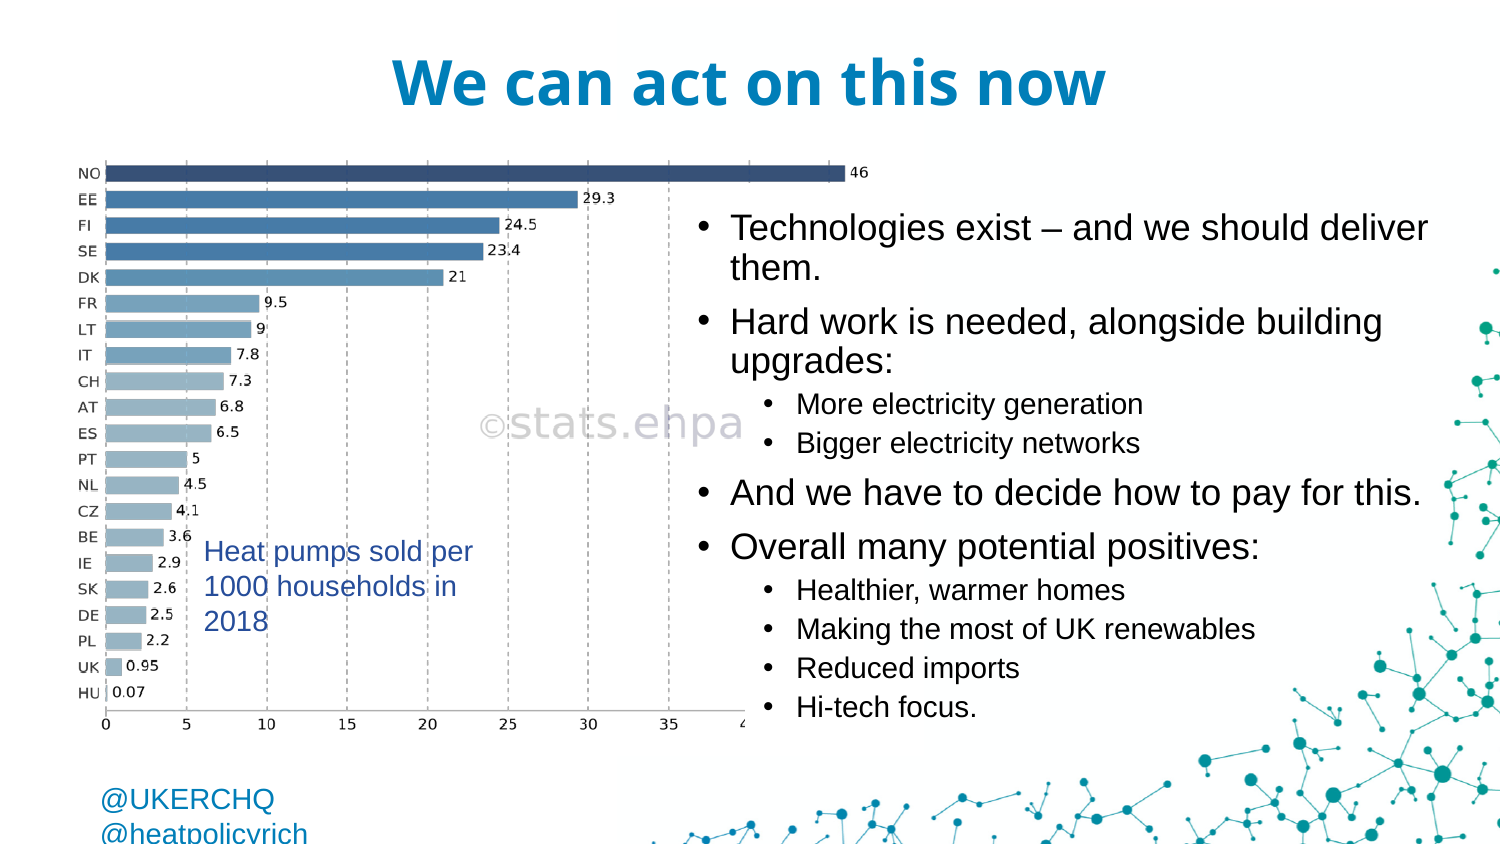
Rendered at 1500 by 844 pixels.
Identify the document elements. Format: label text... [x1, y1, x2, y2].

text_box Technologies exist – and we should deliver them. Hard work is needed, alongside building upgrades: More electricity generation Bigger electricity networks And we have to decide how to pay for this. Overall many potential positives: Healthier, warmer homes Making the most of UK renewables Reduced imports Hi-tech focus. [686, 203, 1443, 774]
title We can act on this now [103, 3, 1397, 167]
picture [26, 7, 1500, 844]
